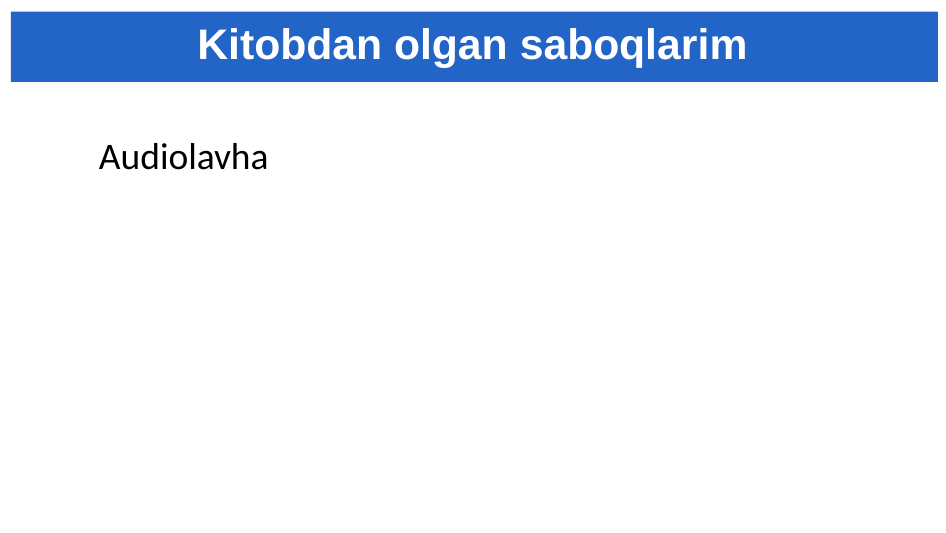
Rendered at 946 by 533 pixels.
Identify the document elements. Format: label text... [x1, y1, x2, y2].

title Kitobdan olgan saboqlarim [49, 16, 897, 69]
text_box Audiolavha [84, 124, 284, 185]
